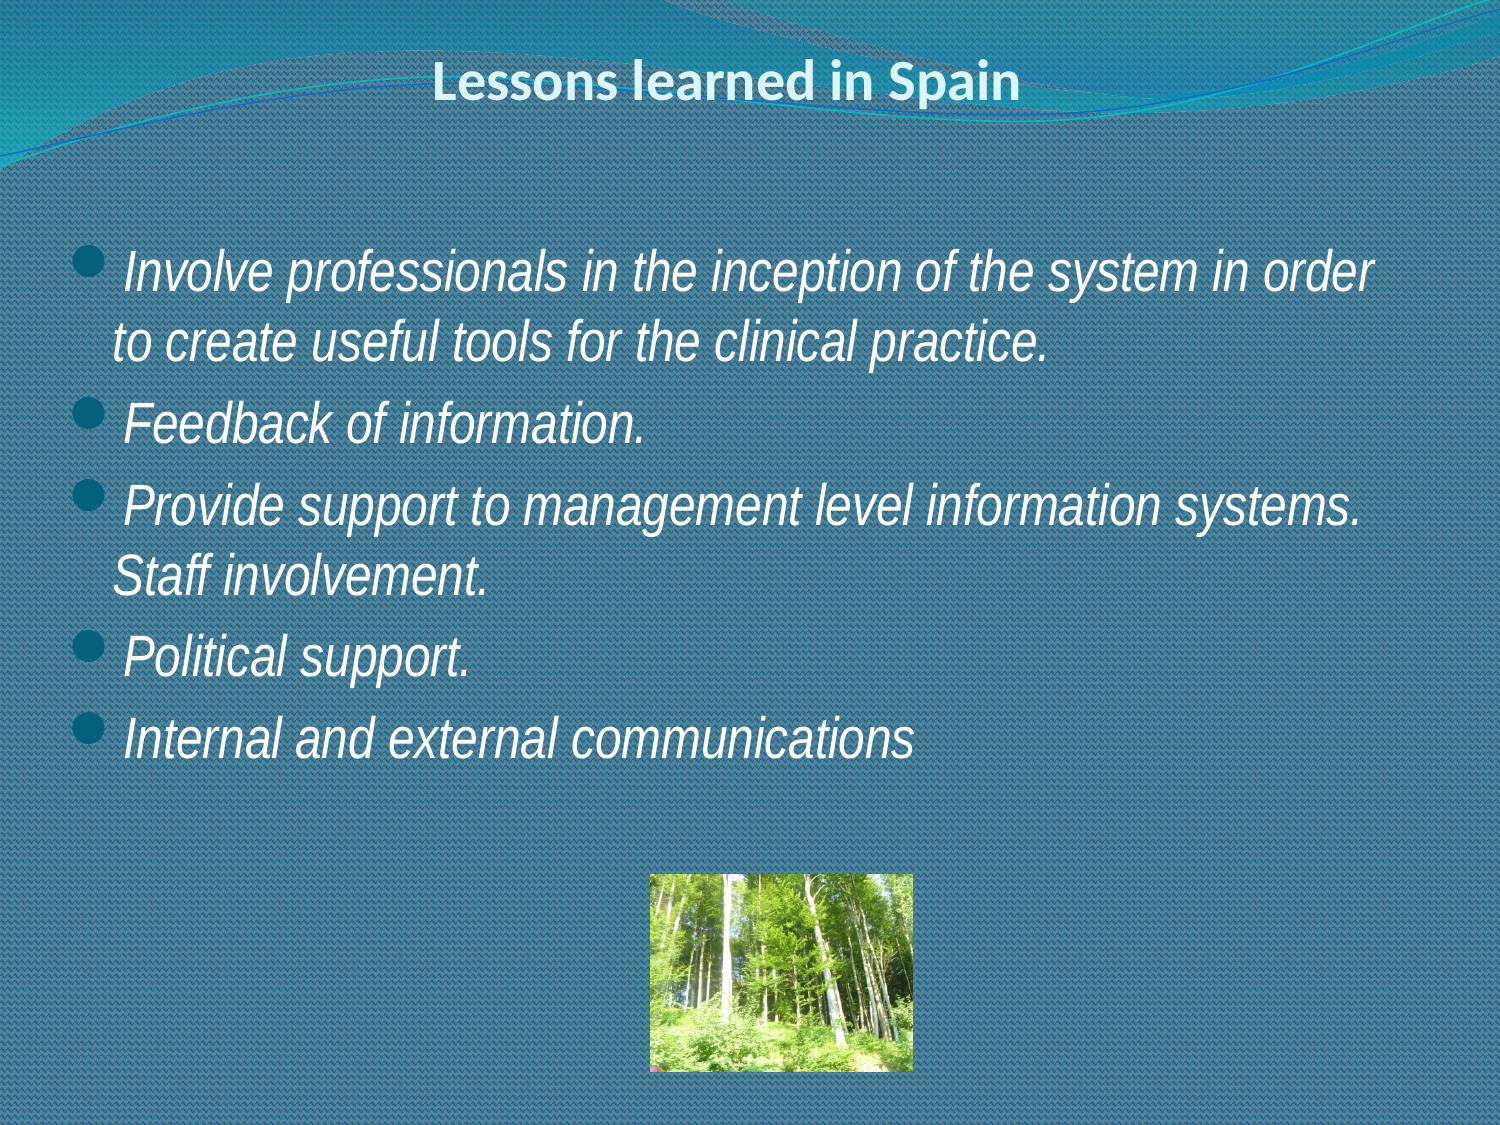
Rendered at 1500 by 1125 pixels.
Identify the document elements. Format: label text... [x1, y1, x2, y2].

list Involve professionals in the inception of the system in order to create useful tools for the clinical practice. Feedback of information. Provide support to management level information systems. Staff involvement. Political support. Internal and external communications [53, 231, 1423, 1047]
title Lessons learned in Spain [419, 8, 1450, 113]
picture [649, 874, 913, 1073]
